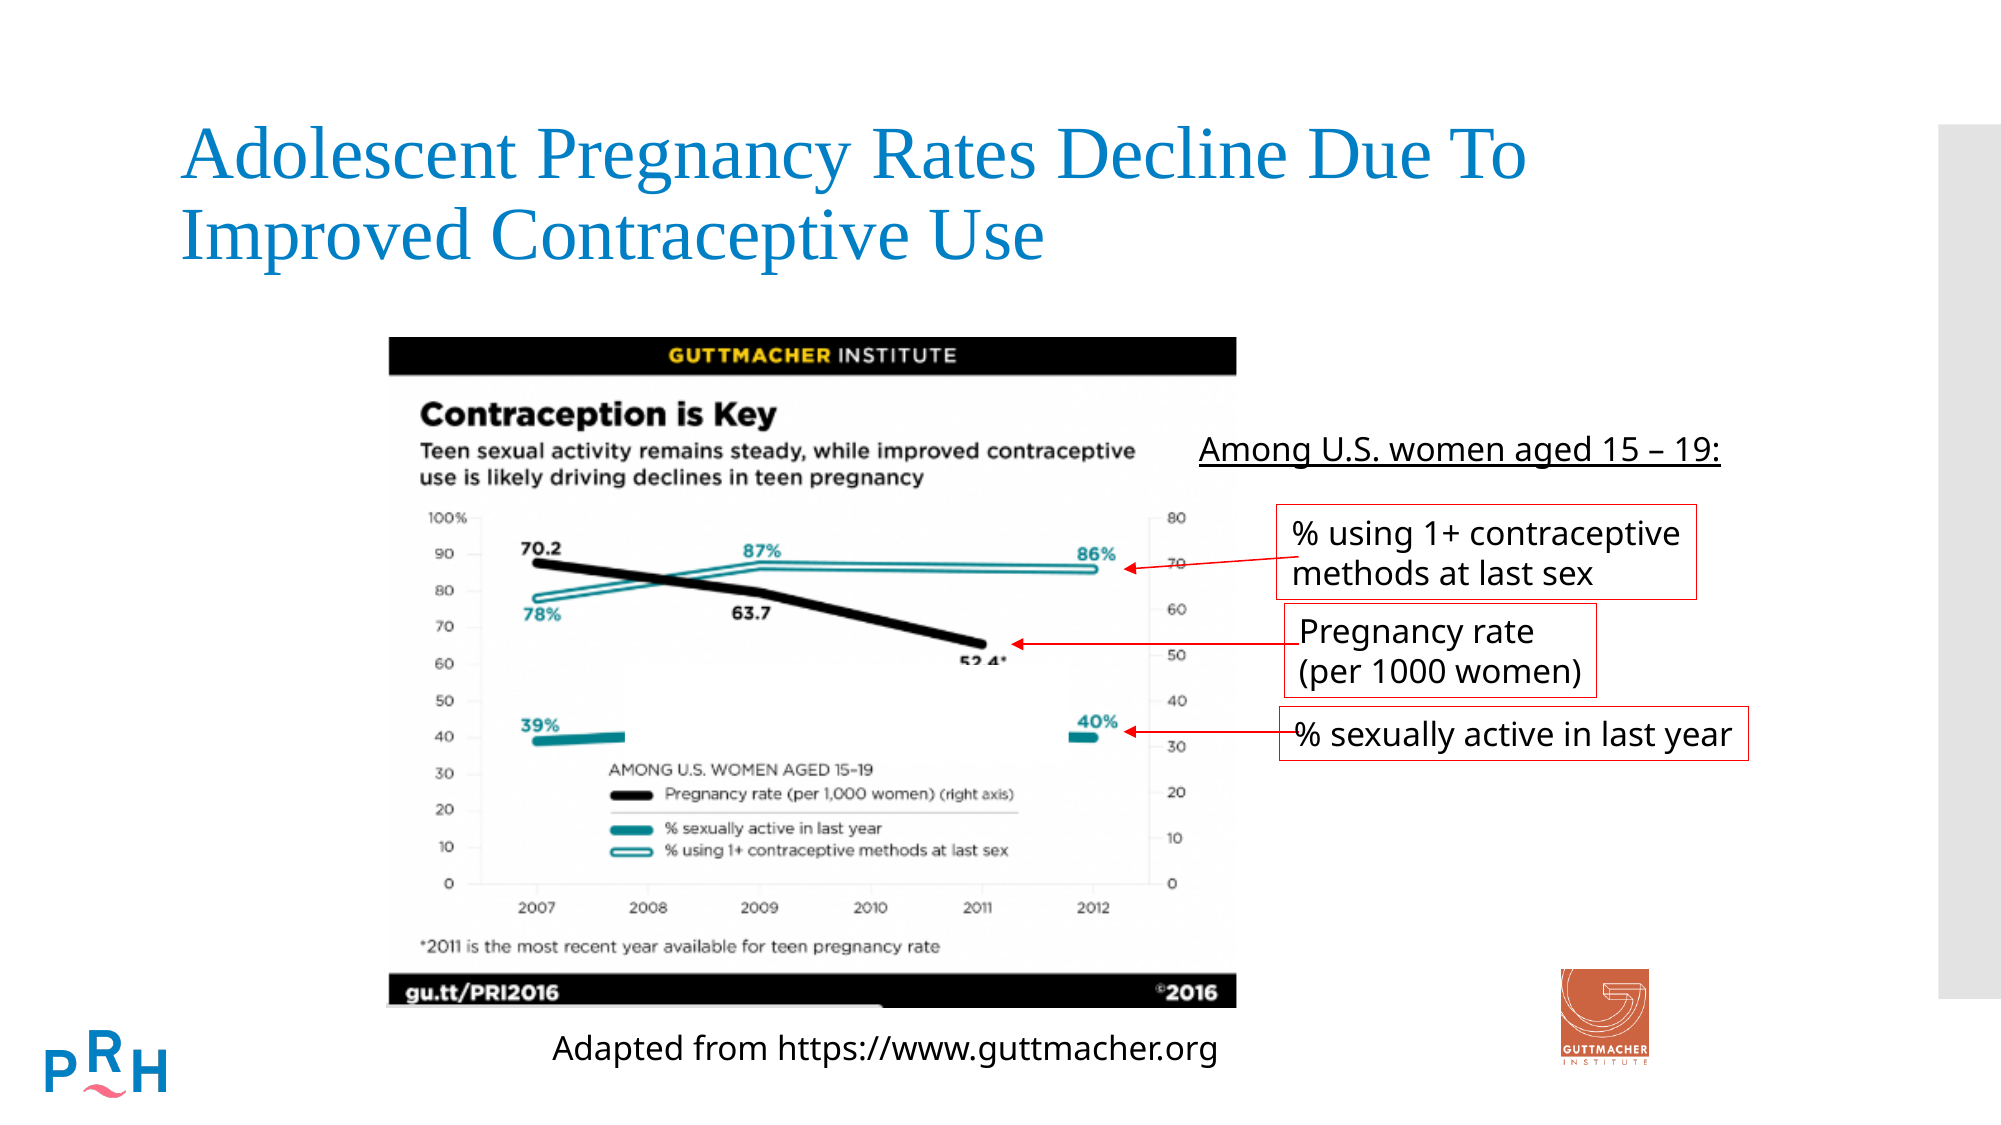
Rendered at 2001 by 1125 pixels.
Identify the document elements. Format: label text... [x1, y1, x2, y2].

picture [45, 1030, 166, 1098]
picture [385, 337, 1240, 1008]
text_box Adapted from https://www.guttmacher.org [537, 1020, 1600, 1075]
picture [53, 1057, 68, 1070]
list Adolescent Pregnancy Rates Decline Due To Improved Contraceptive Use [165, 106, 1706, 258]
text_box Pregnancy rate (per 1000 women) [1284, 603, 1597, 698]
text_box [1123, 556, 1299, 570]
text_box % sexually active in last year [1279, 706, 1749, 761]
picture [97, 1037, 113, 1049]
text_box Among U.S. women aged 15 – 19: [1240, 421, 1737, 476]
text_box % using 1+ contraceptive methods at last sex [1276, 504, 1697, 600]
picture [1560, 968, 1649, 1066]
